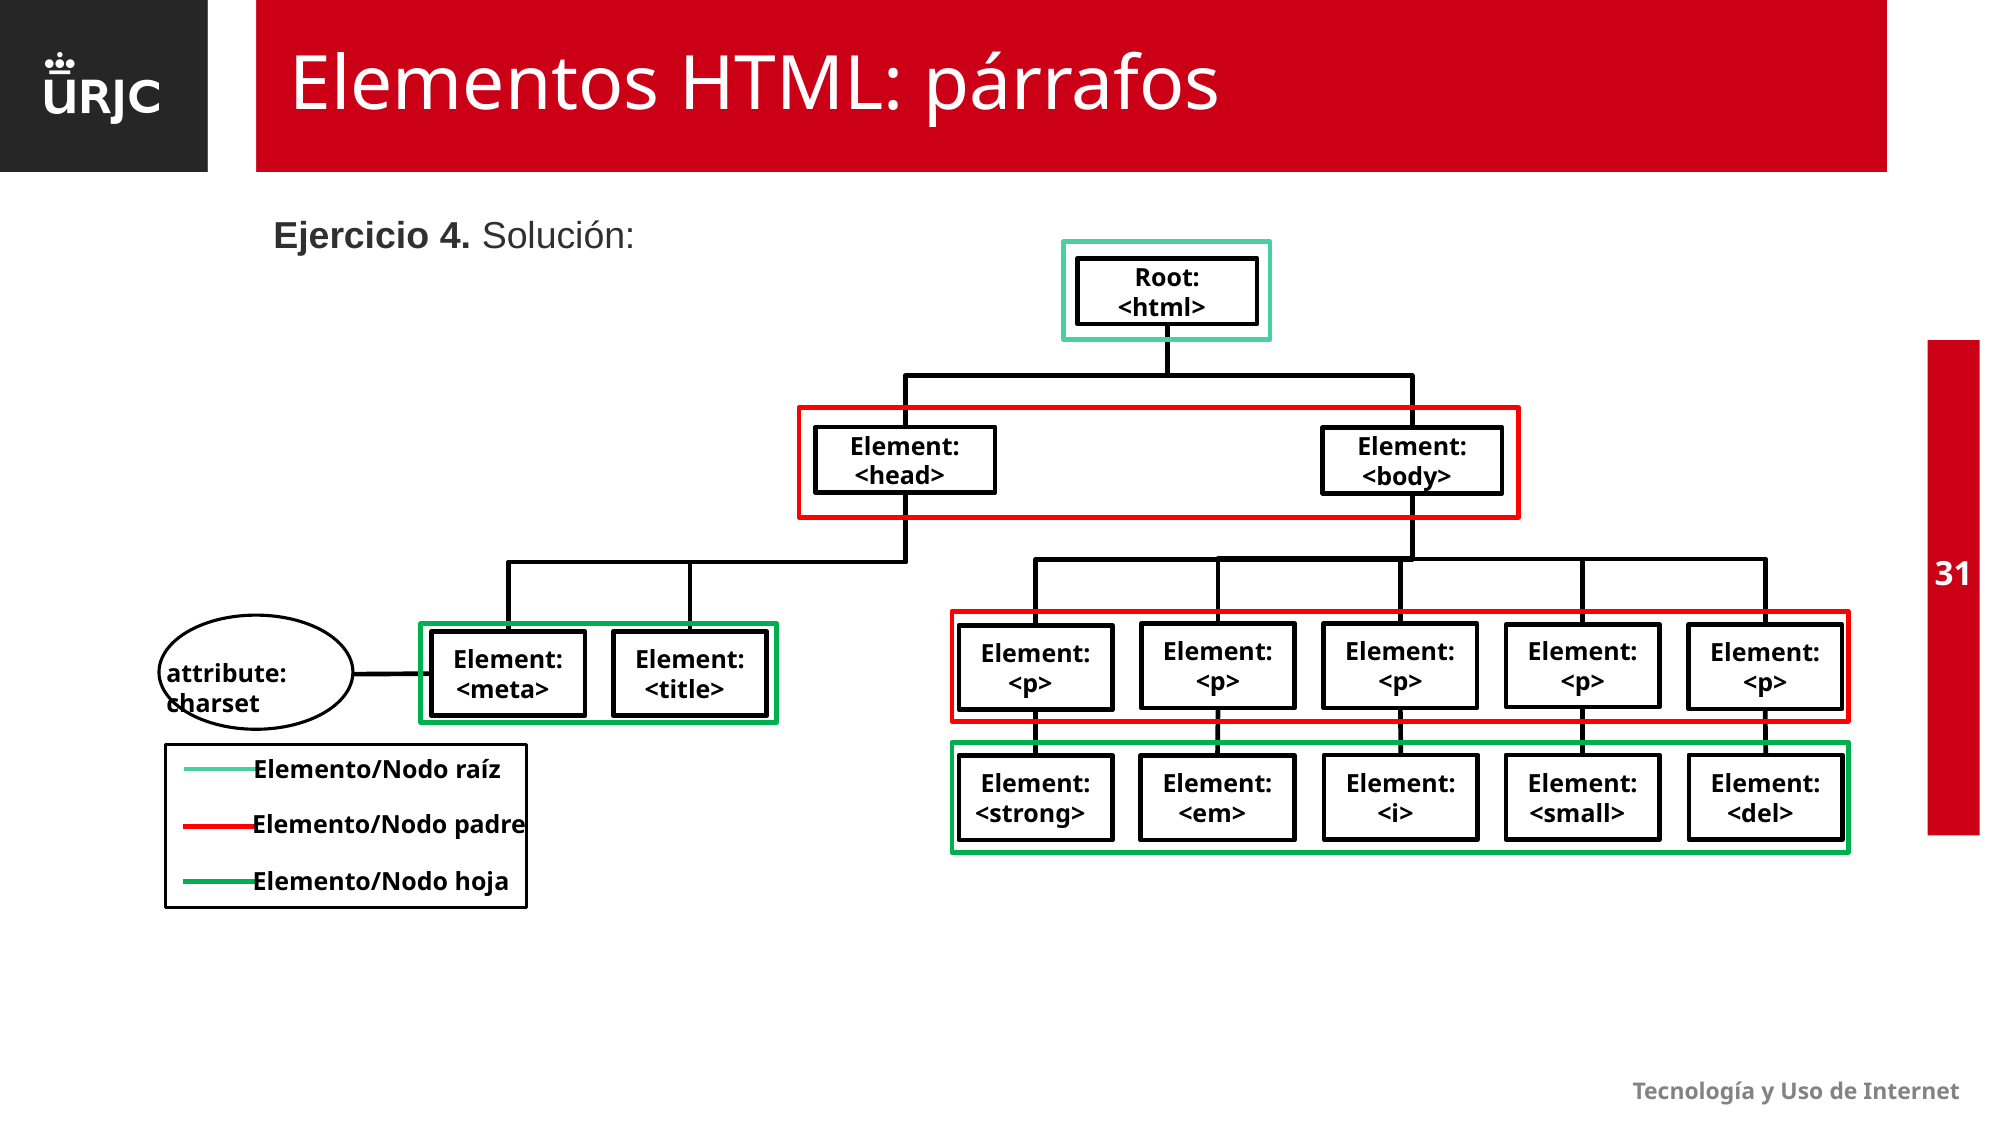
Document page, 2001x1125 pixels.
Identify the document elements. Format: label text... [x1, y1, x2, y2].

list Ejercicio 4. Solución: [258, 203, 1890, 1052]
slide_number 31 [1898, 544, 2000, 605]
picture [40, 47, 164, 129]
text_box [151, 241, 1849, 909]
title Elementos HTML: párrafos [274, 0, 1829, 173]
